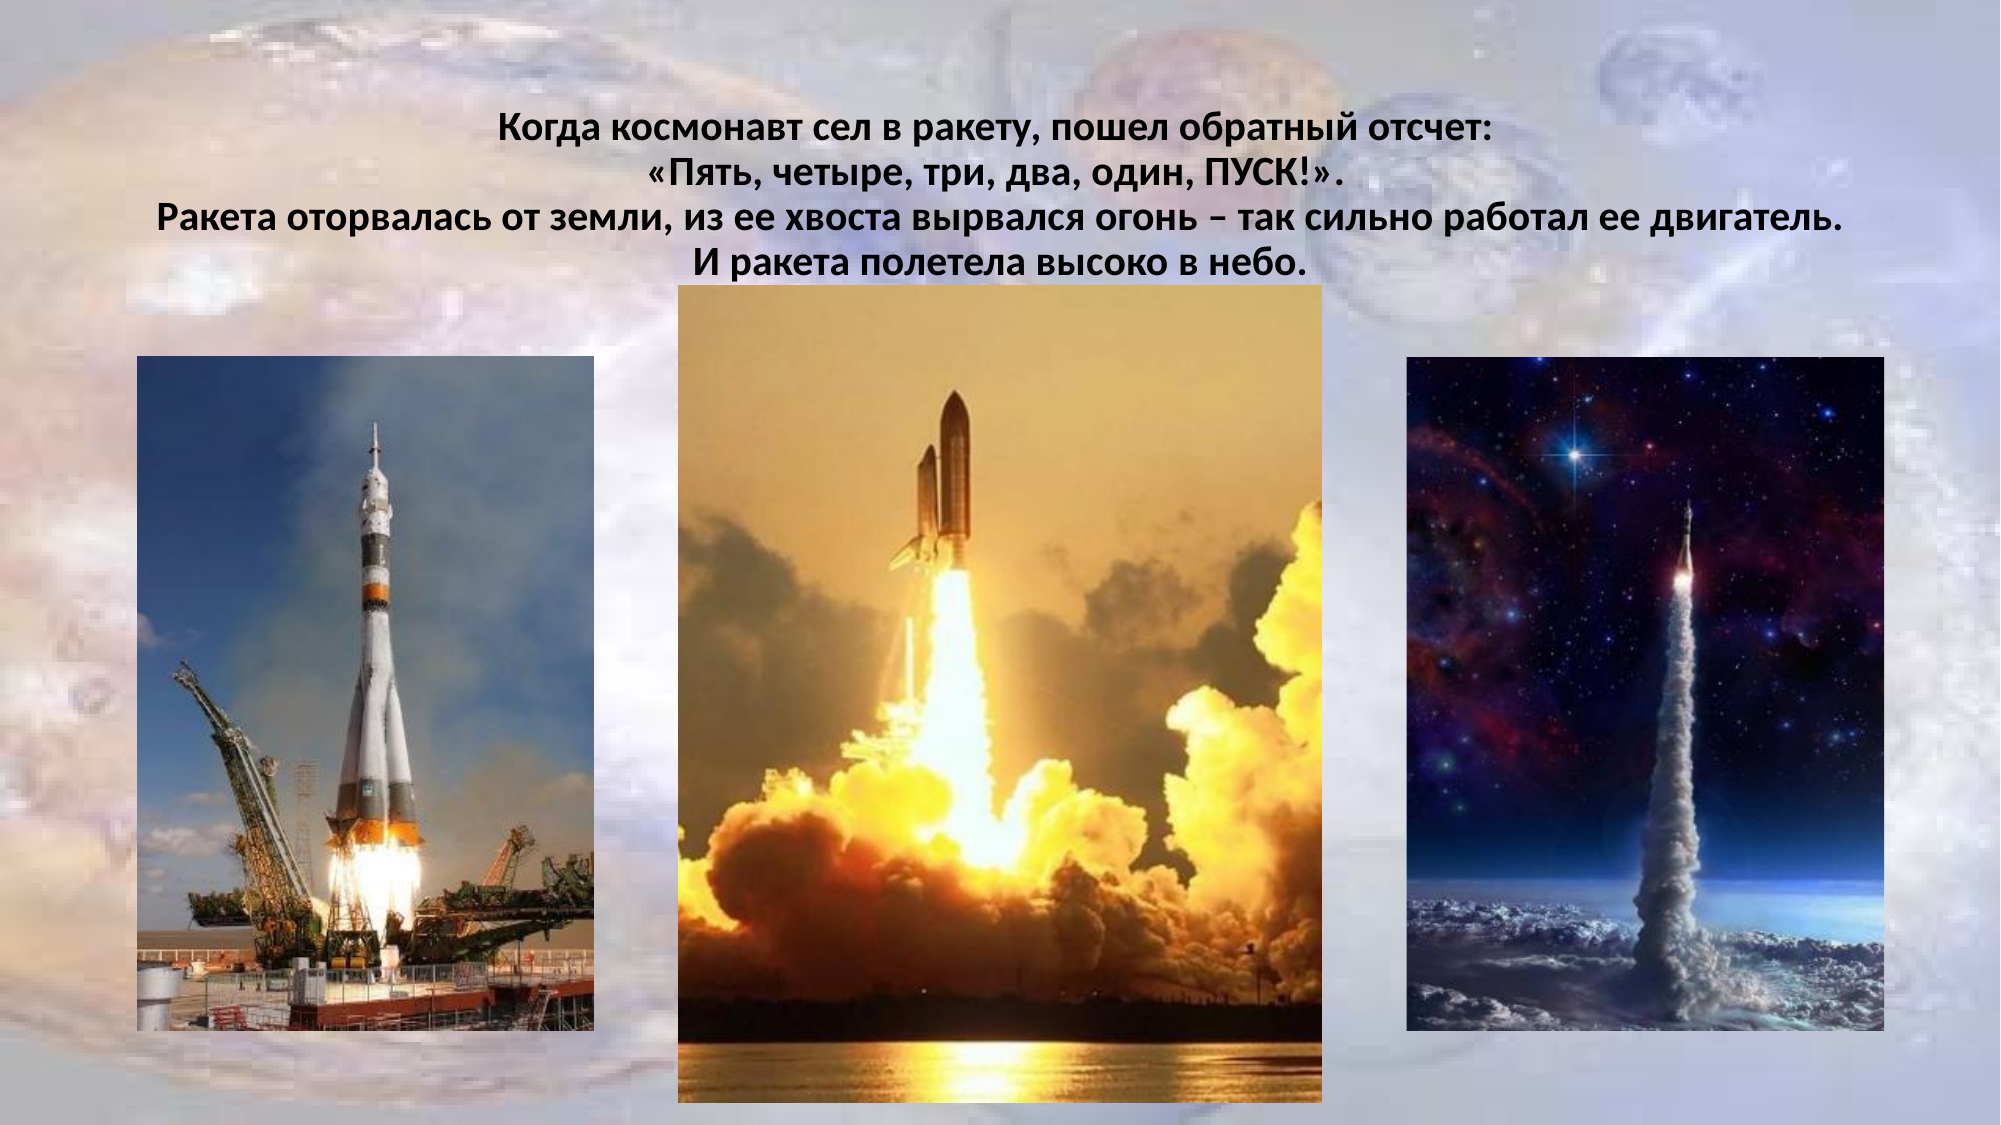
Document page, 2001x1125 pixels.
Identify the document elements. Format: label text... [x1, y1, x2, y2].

title Когда космонавт сел в ракету, пошел обратный отсчет: «Пять, четыре, три, два, один, ПУСК!». Ракета оторвалась от земли, из ее хвоста вырвался огонь – так сильно работал ее двигатель. И ракета полетела высоко в небо. [137, 59, 1864, 330]
picture [0, 0, 2001, 1125]
